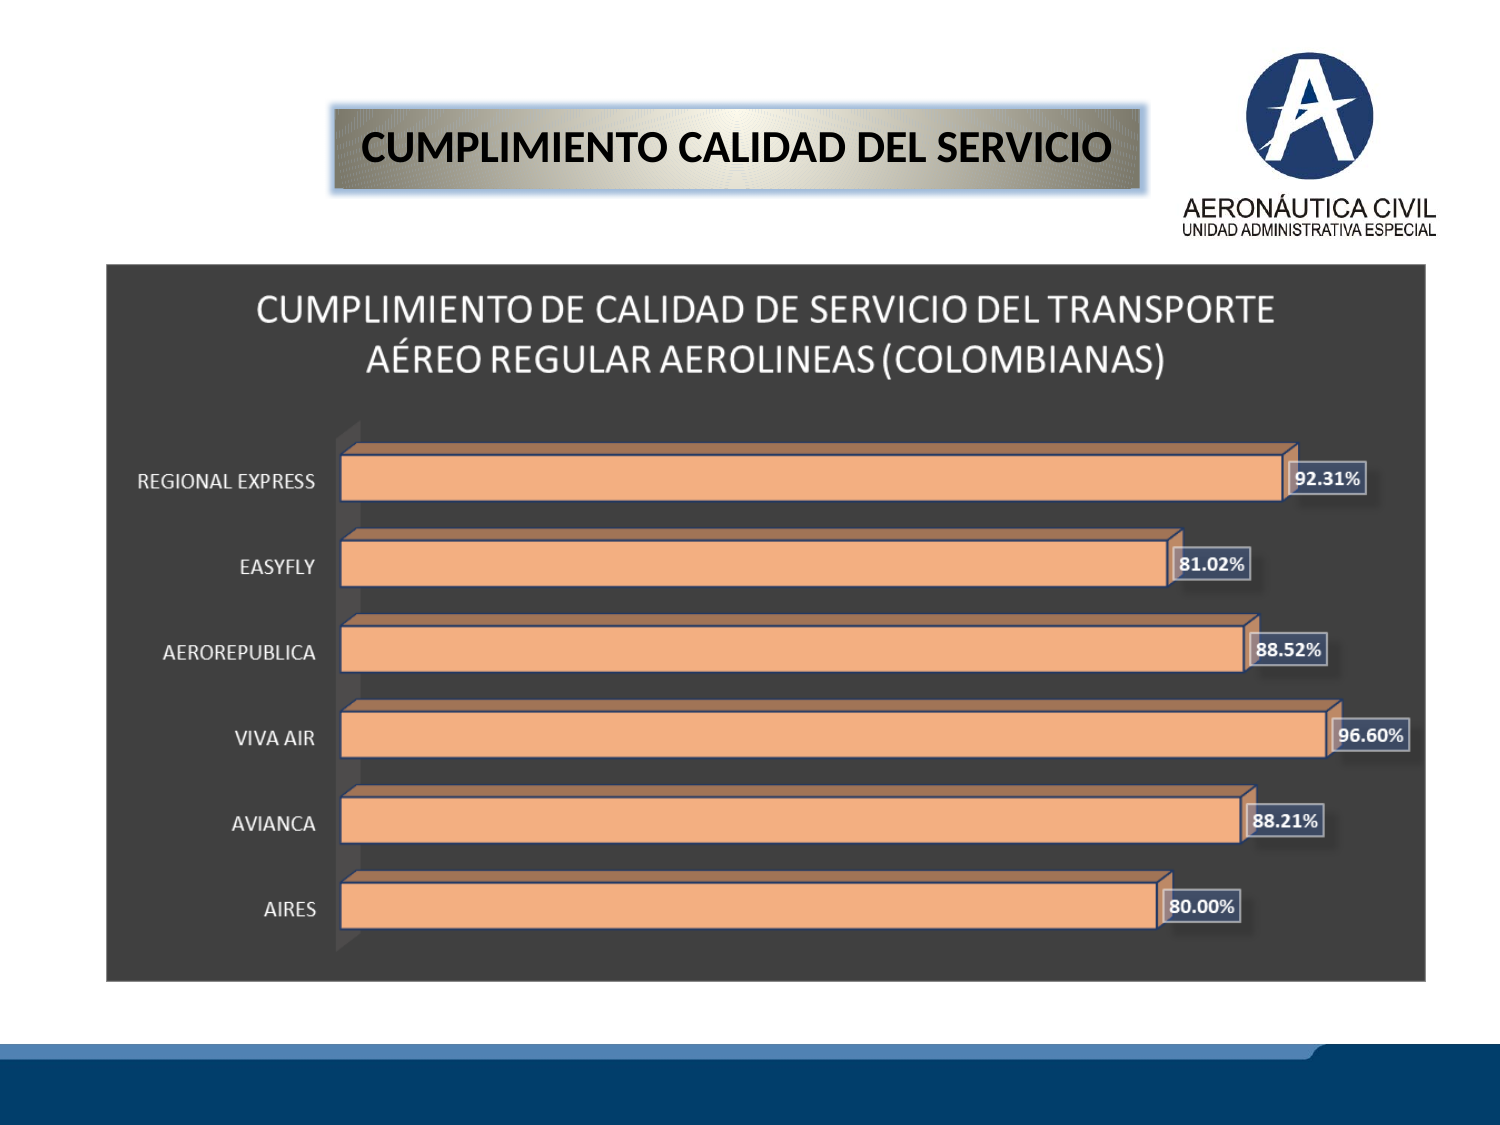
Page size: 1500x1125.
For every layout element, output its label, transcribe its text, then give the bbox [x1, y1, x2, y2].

text_box CUMPLIMIENTO CALIDAD DEL SERVICIO [334, 109, 1140, 189]
picture [0, 0, 1500, 1125]
